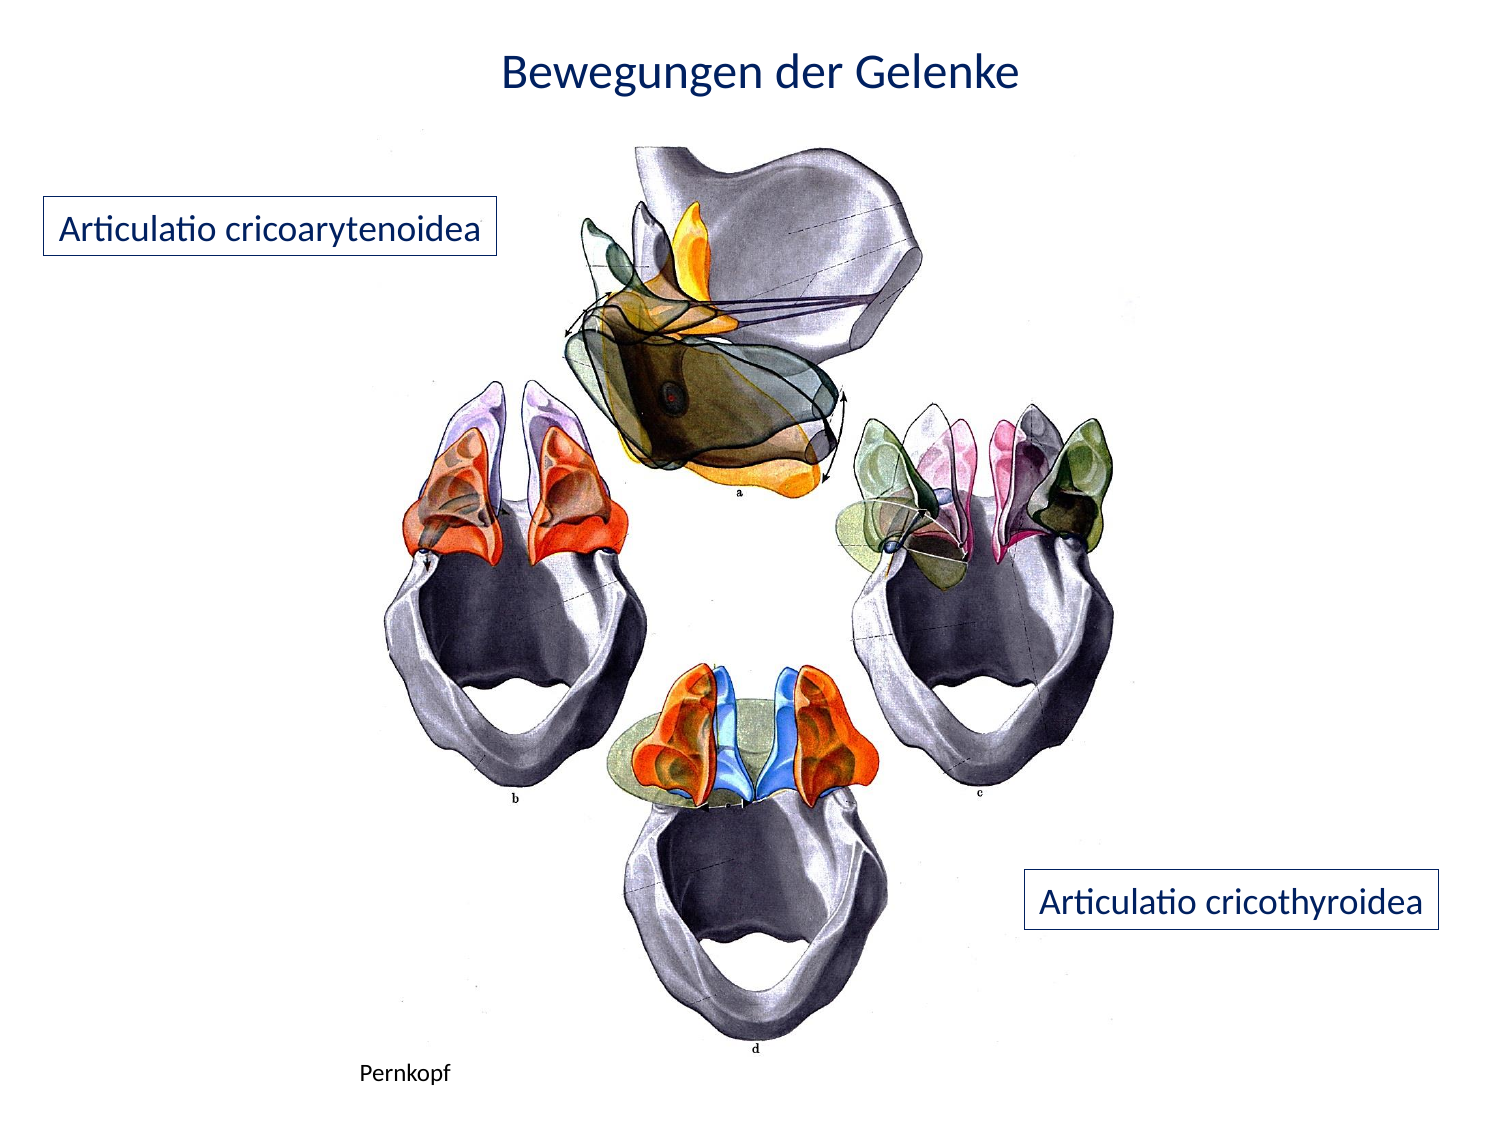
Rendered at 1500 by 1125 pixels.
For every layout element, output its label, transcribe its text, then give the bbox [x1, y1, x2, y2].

picture [359, 129, 1140, 1059]
text_box Bewegungen der Gelenke [486, 30, 1035, 106]
text_box Pernkopf [344, 1048, 467, 1094]
text_box Articulatio cricothyroidea [1145, 869, 1439, 930]
text_box Articulatio cricoarytenoidea [43, 196, 354, 256]
